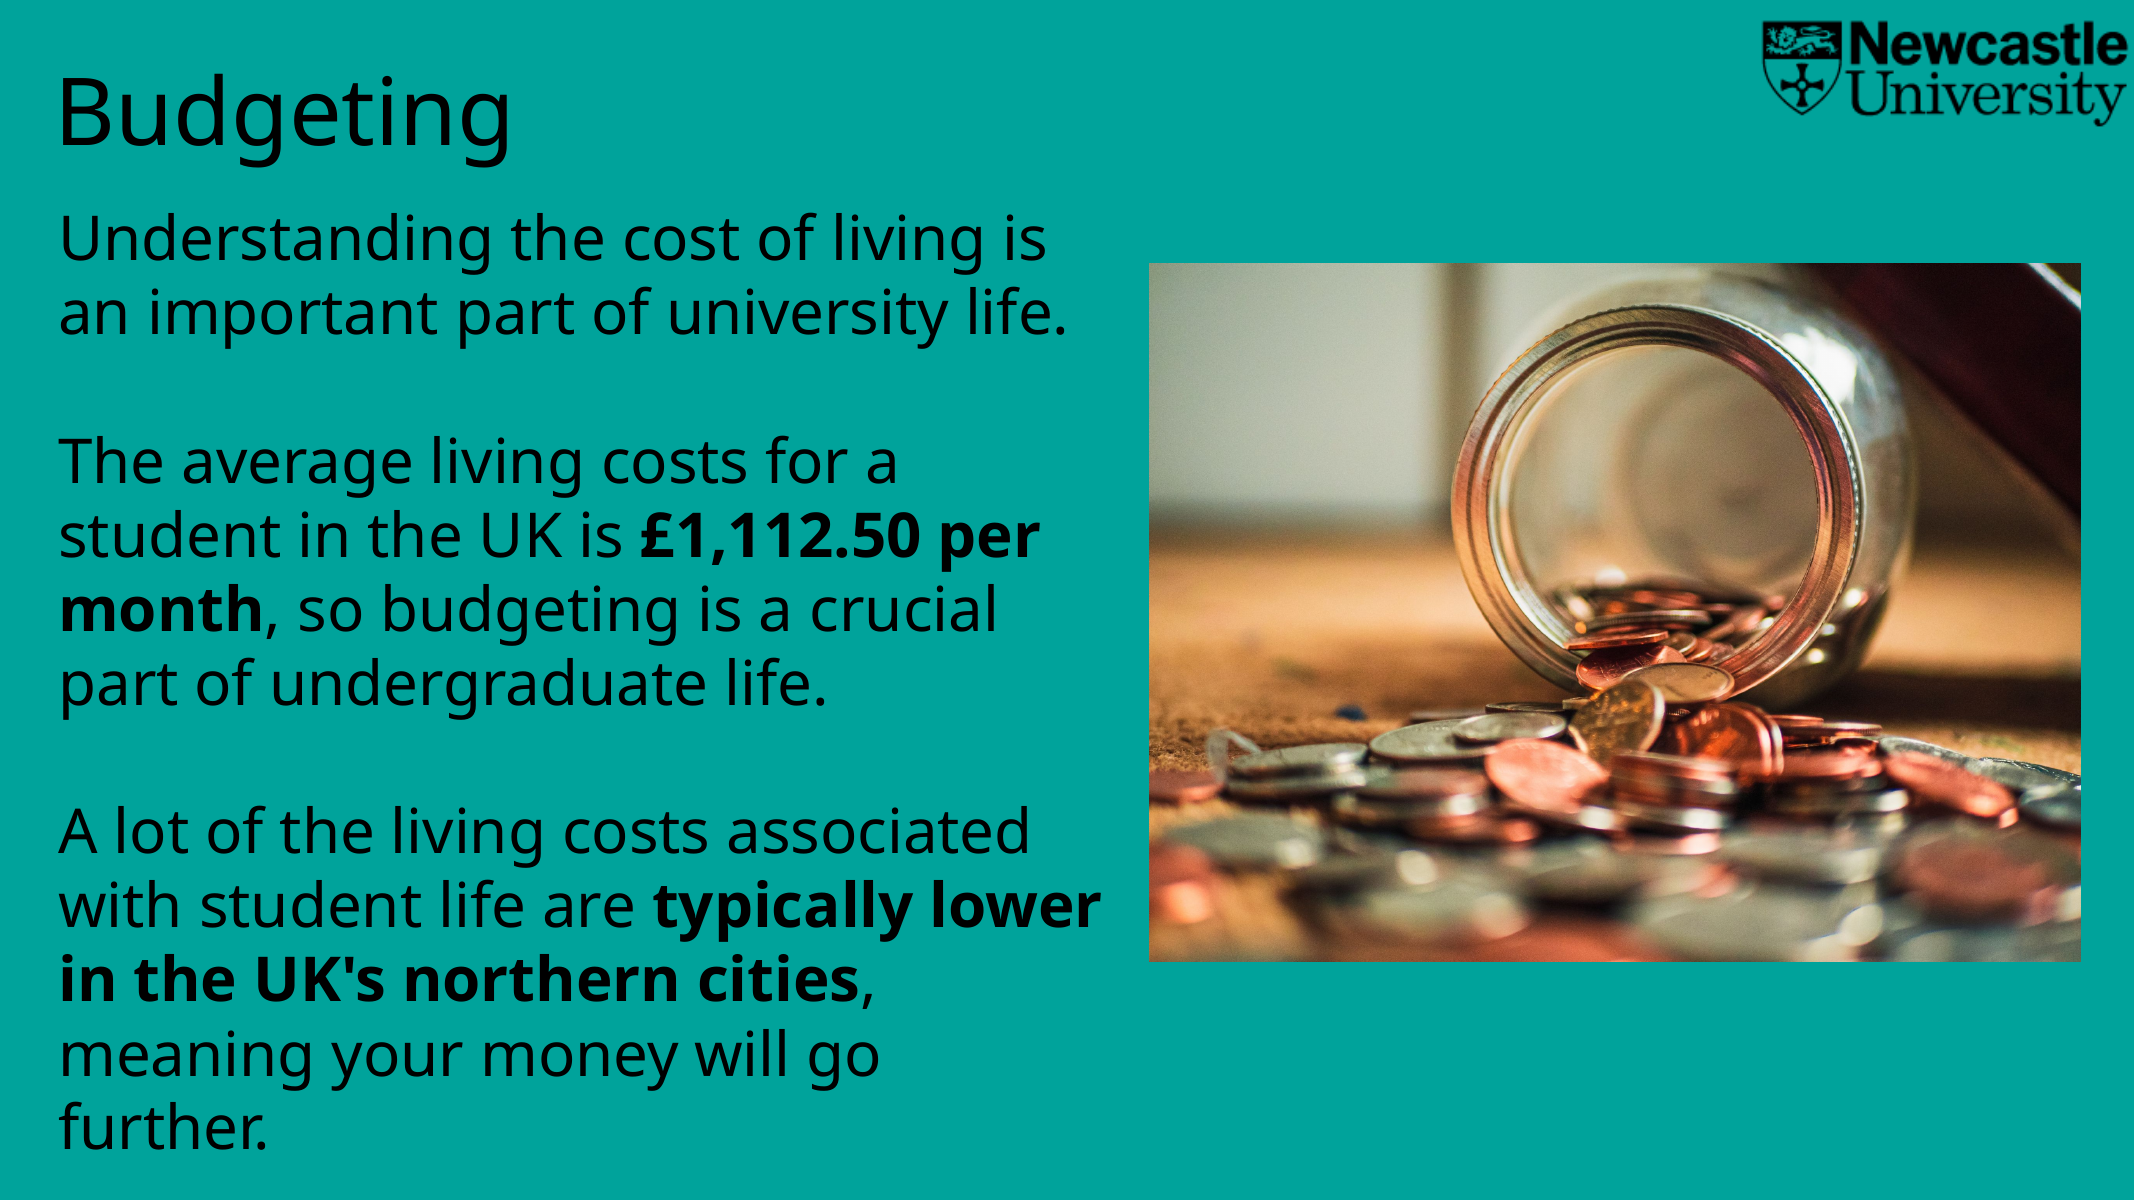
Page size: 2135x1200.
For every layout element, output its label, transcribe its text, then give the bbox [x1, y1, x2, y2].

text_box Budgeting [38, 35, 686, 180]
picture [1149, 263, 2081, 962]
text_box Understanding the cost of living is an important part of university life. The average living costs for a student in the UK is £1,112.50 per month, so budgeting is a crucial part of undergraduate life. A lot of the living costs associated with student life are typically lower in the UK's northern cities, meaning your money will go further. [38, 179, 1124, 1182]
picture [1754, 13, 2135, 141]
